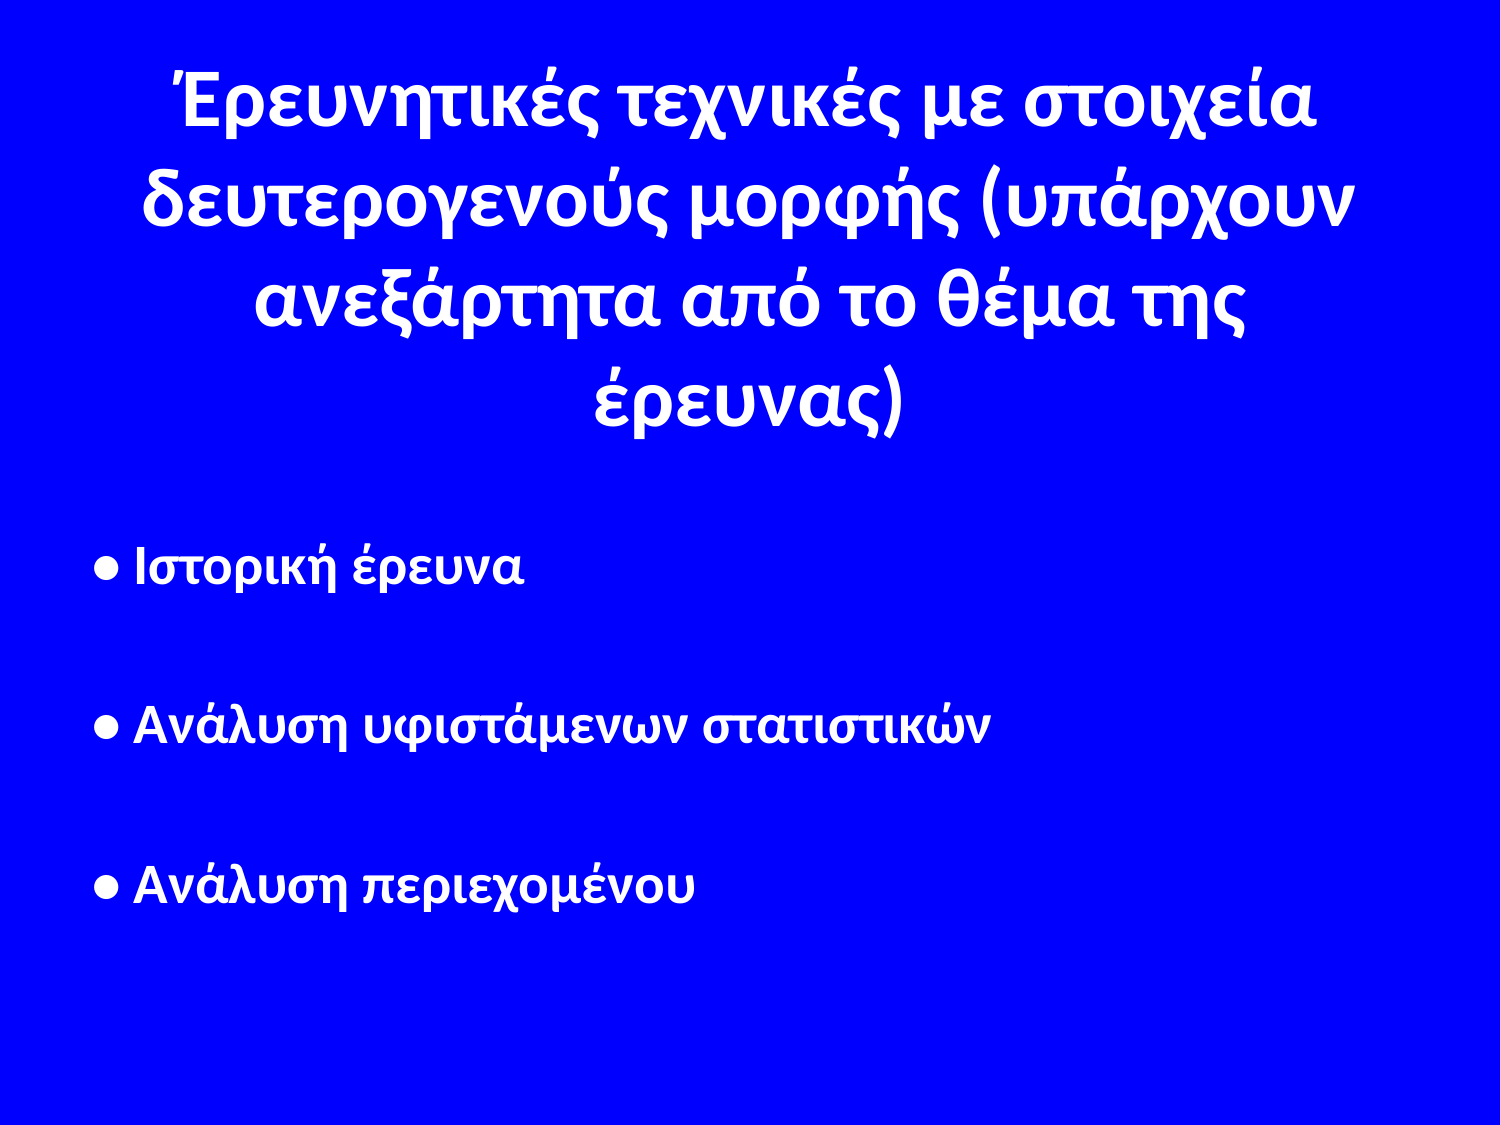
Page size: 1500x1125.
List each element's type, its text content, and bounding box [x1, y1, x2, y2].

title Έρευνητικές τεχνικές με στοιχεία δευτερογενούς μορφής (υπάρχουν ανεξάρτητα από το θέμα της έρευνας) [112, 0, 1388, 487]
subtitle • Ιστορική έρευνα • Ανάλυση υφιστάμενων στατιστικών • Ανάλυση περιεχομένου [77, 519, 1471, 925]
